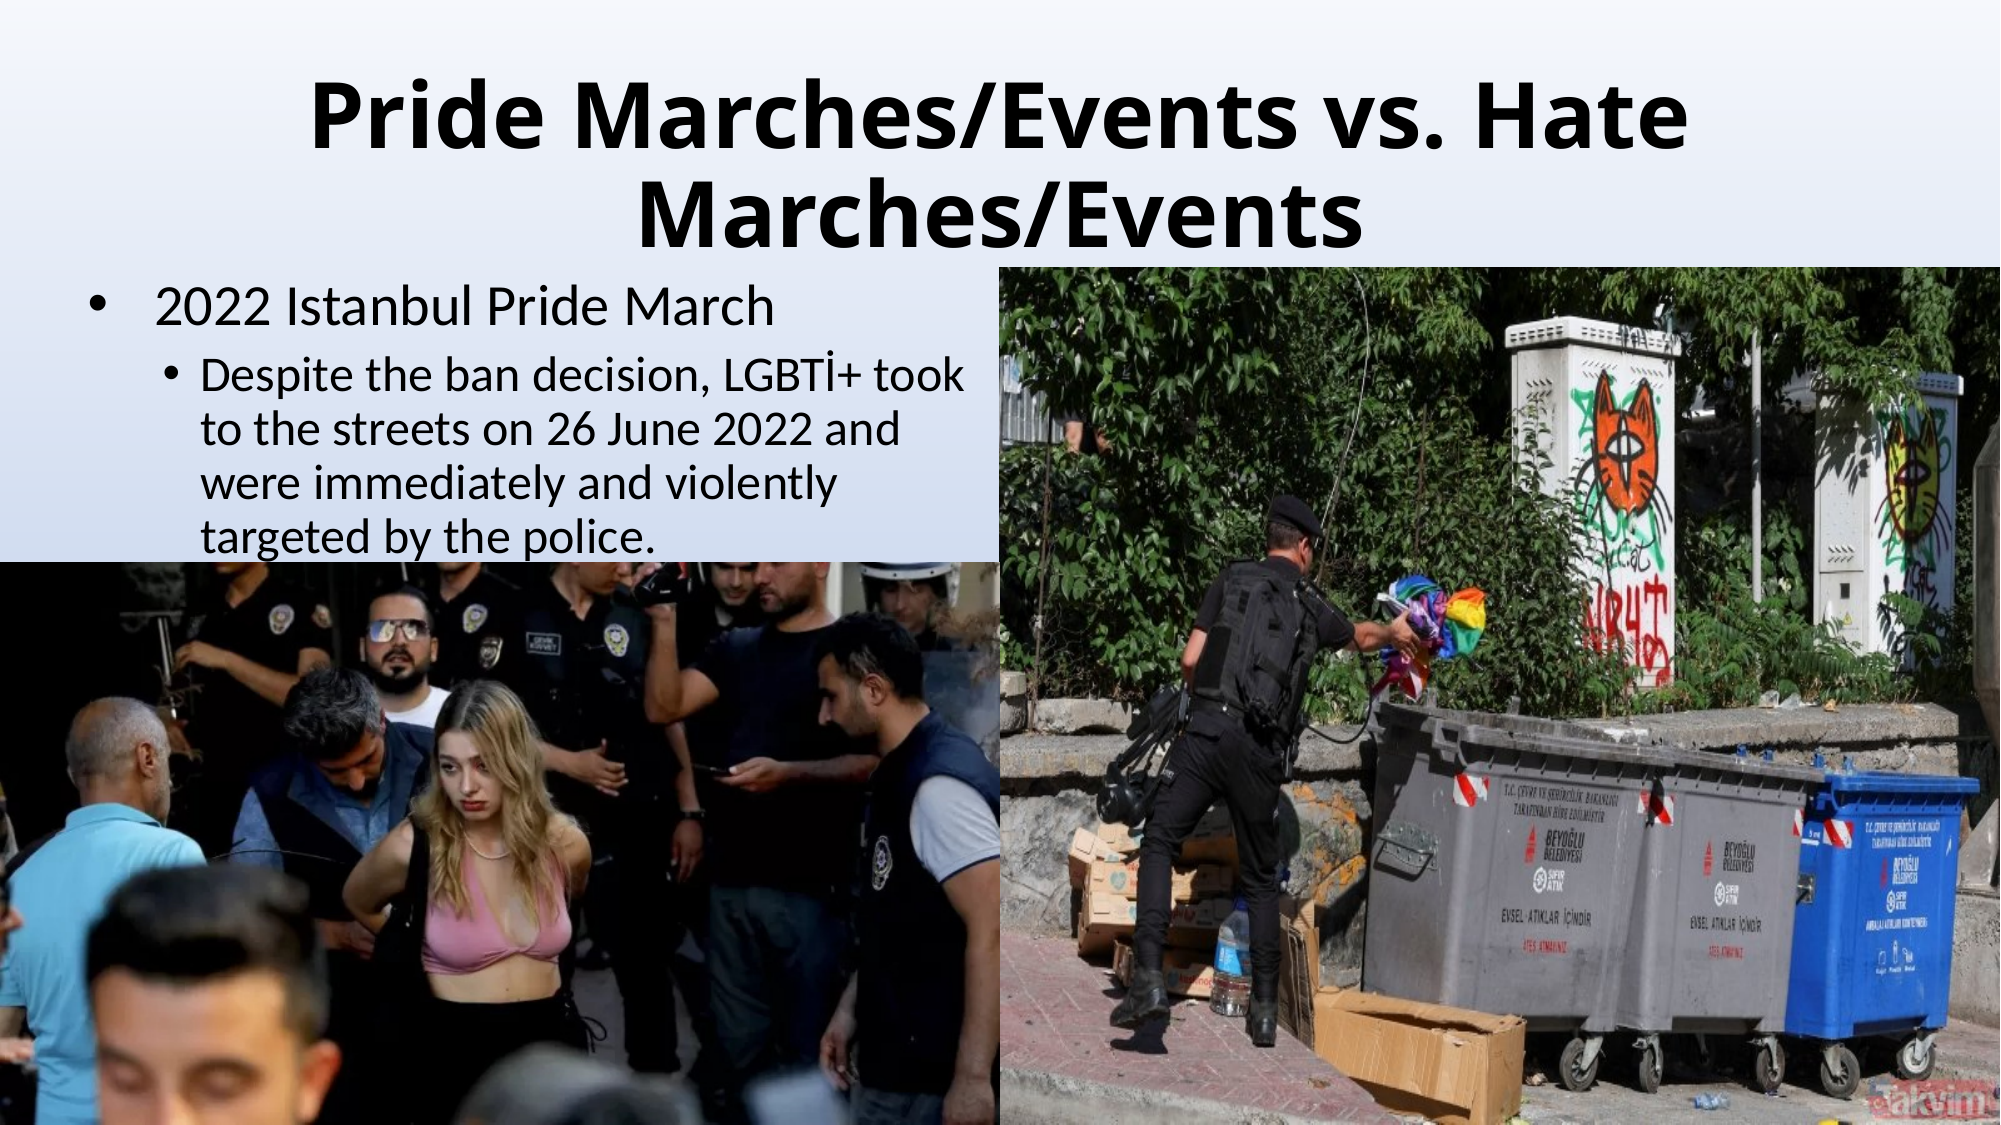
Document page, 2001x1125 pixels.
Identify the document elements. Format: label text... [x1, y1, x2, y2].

list 2022 Istanbul Pride March Despite the ban decision, LGBTİ+ took to the streets on 26 June 2022 and were immediately and violently targeted by the police. [72, 267, 999, 562]
picture [0, 267, 2000, 1125]
title Pride Marches/Events vs. Hate Marches/Events [137, 59, 1863, 267]
